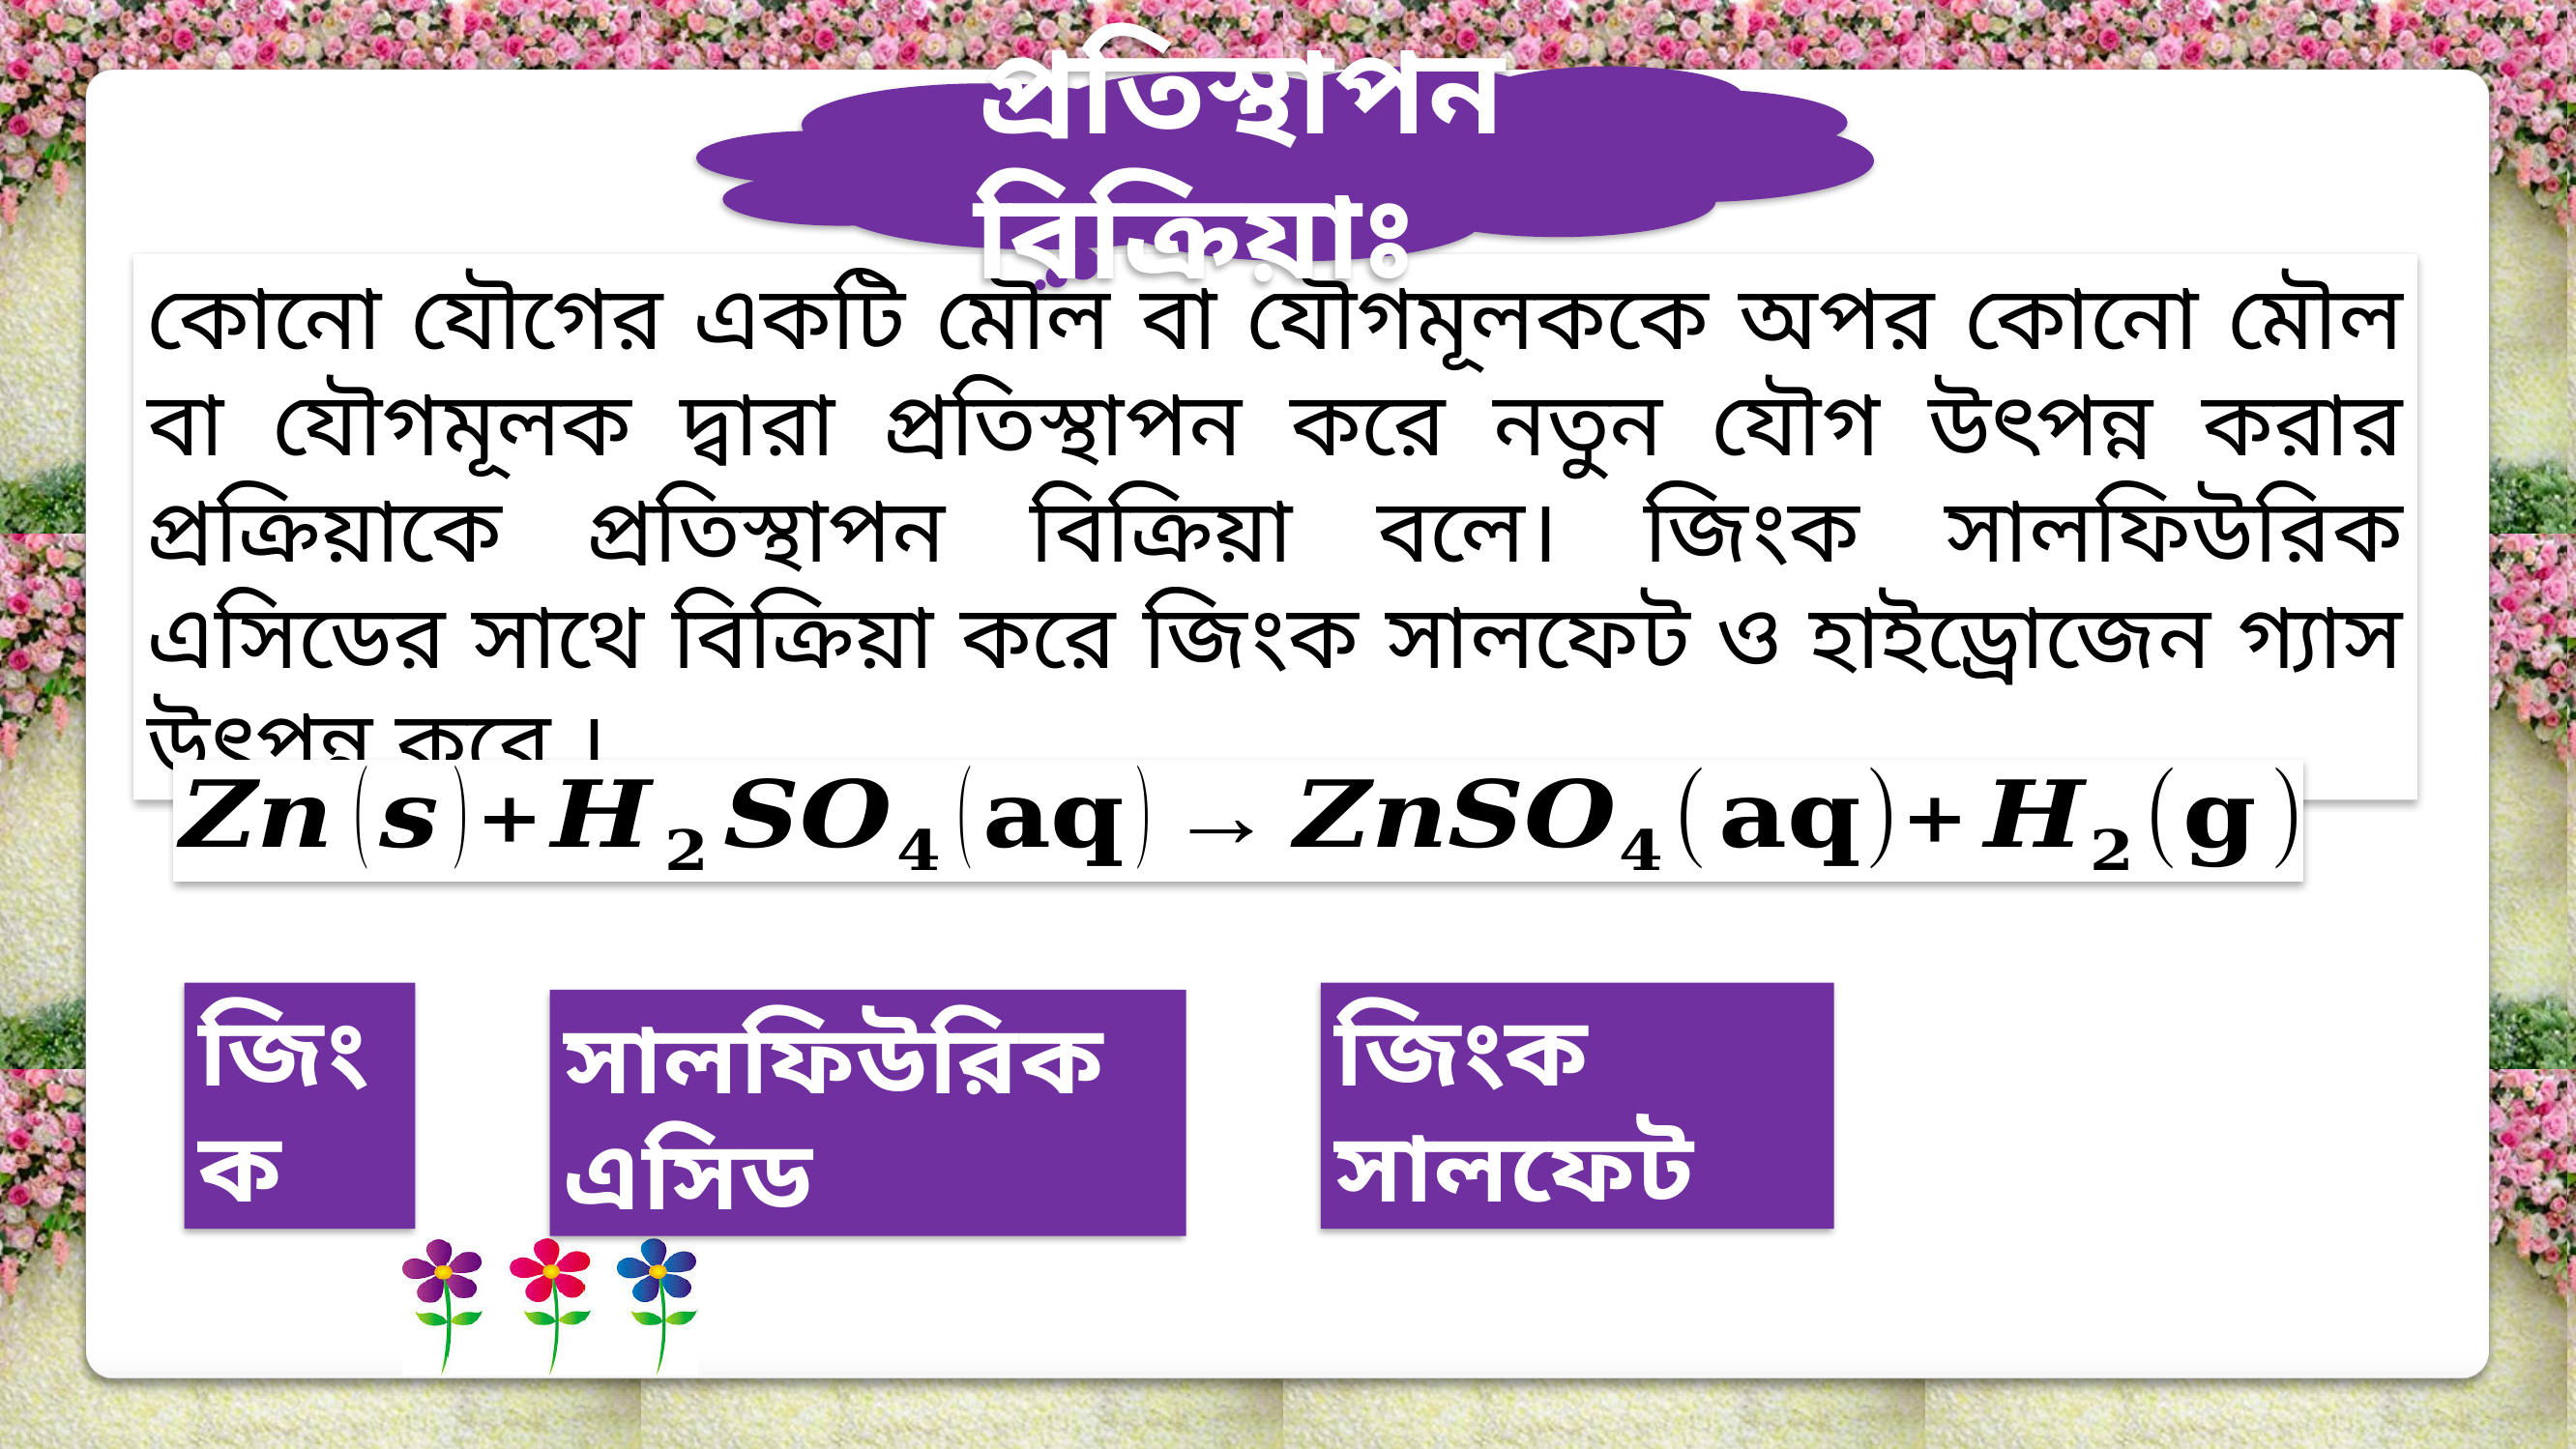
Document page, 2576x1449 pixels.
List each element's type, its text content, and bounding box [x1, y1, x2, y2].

text_box কোনো যৌগের একটি মৌল বা যৌগমূলককে অপর কোনো মৌল বা যৌগমূলক দ্বারা প্রতিস্থাপন করে নতুন যৌগ উৎপন্ন করার প্রক্রিয়াকে প্রতিস্থাপন বিক্রিয়া বলে। জিংক সালফিউরিক এসিডের সাথে বিক্রিয়া করে জিংক সালফেট ও হাইড্রোজেন গ্যাস উৎপন্ন করে । [131, 250, 2420, 803]
text_box সালফিউরিক এসিড [549, 989, 1186, 1236]
text_box জিংক সালফেট [1320, 982, 1834, 1230]
text_box প্রতিস্থাপন বিক্রিয়াঃ [692, 63, 1878, 294]
text_box জিংক [184, 982, 416, 1230]
picture [0, 0, 2576, 1449]
